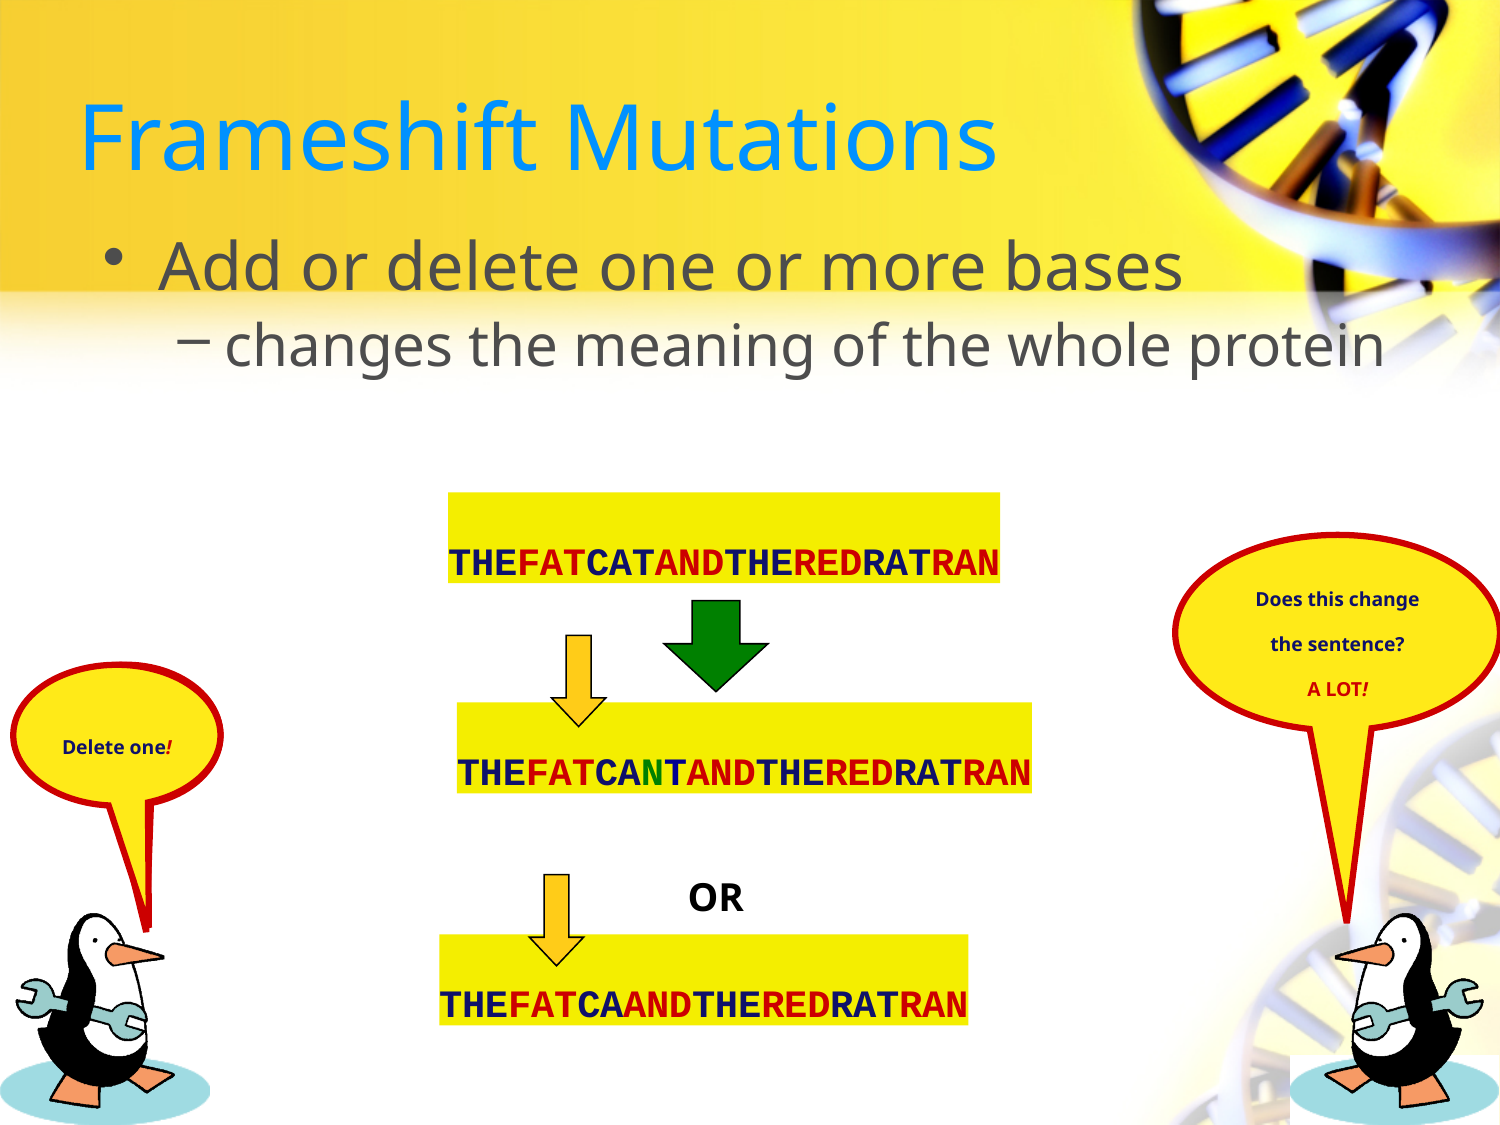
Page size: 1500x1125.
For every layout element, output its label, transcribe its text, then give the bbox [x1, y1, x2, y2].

text_box THEFATCATANDTHEREDRATRAN [448, 492, 1001, 584]
list Add or delete one or more bases changes the meaning of the whole protein [87, 224, 1445, 457]
text_box [529, 874, 584, 966]
text_box Add one! [148, 767, 211, 857]
title Frameshift Mutations [62, 74, 1263, 193]
text_box THEFATCAANDTHEREDRATRAN [439, 934, 969, 1026]
text_box Delete one! [13, 664, 221, 910]
text_box THEFATCANTANDTHEREDRATRAN [456, 702, 1032, 794]
text_box [551, 635, 606, 727]
picture [0, 0, 1500, 1125]
text_box OR [672, 820, 759, 927]
text_box Does this change the sentence? A LOT! [1175, 534, 1500, 910]
text_box [664, 600, 768, 692]
